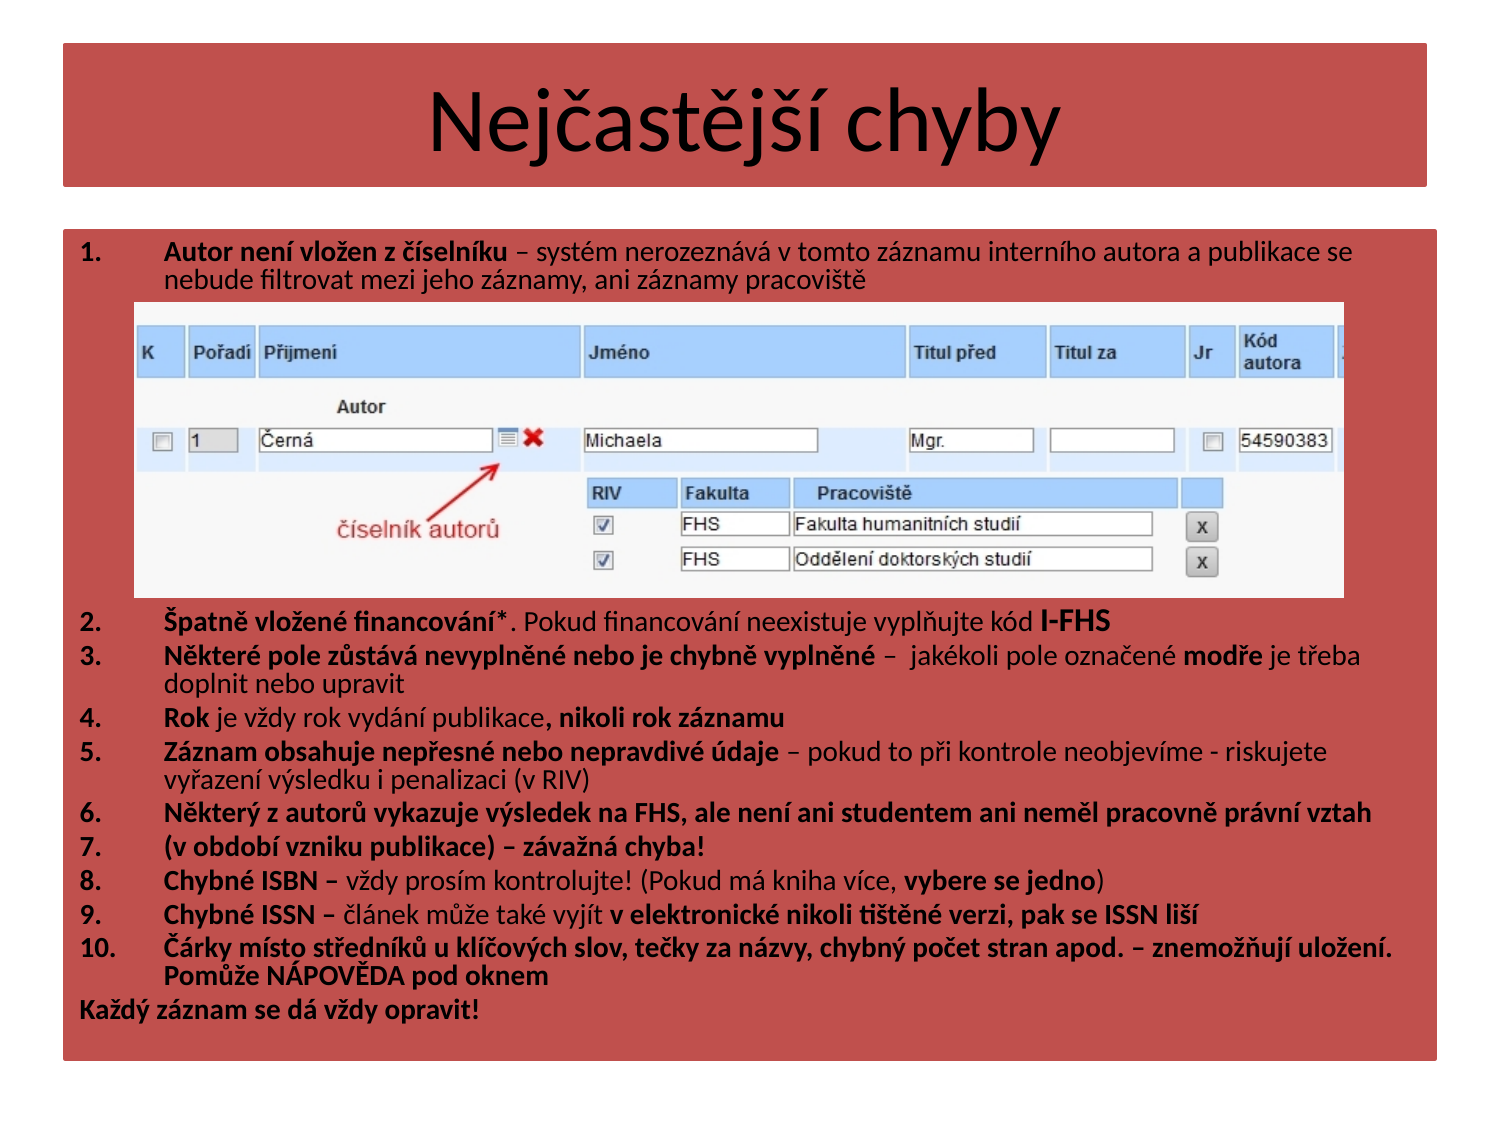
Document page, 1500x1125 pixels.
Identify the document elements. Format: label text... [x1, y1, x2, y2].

picture [133, 302, 1344, 599]
title Nejčastější chyby [64, 45, 1425, 185]
text_box Autor není vložen z číselníku – systém nerozeznává v tomto záznamu interního autora a publikace se nebude filtrovat mezi jeho záznamy, ani záznamy pracoviště Špatně vložené financování*. Pokud financování neexistuje vyplňujte kód I-FHS Některé pole zůstává nevyplněné nebo je chybně vyplněné – jakékoli pole označené modře je třeba doplnit nebo upravit Rok je vždy rok vydání publikace, nikoli rok záznamu Záznam obsahuje nepřesné nebo nepravdivé údaje – pokud to při kontrole neobjevíme - riskujete vyřazení výsledku i penalizaci (v RIV) Některý z autorů vykazuje výsledek na FHS, ale není ani studentem ani neměl pracovně právní vztah (v období vzniku publikace) – závažná chyba! Chybné ISBN – vždy prosím kontrolujte! (Pokud má kniha více, vybere se jedno) Chybné ISSN – článek může také vyjít v elektronické nikoli tištěné verzi, pak se ISSN liší Čárky místo středníků u klíčových slov, tečky za názvy, chybný počet stran apod. – znemožňují uložení. Pomůže NÁPOVĚDA pod oknem Každý záznam se dá vždy opravit! [64, 231, 1436, 1059]
